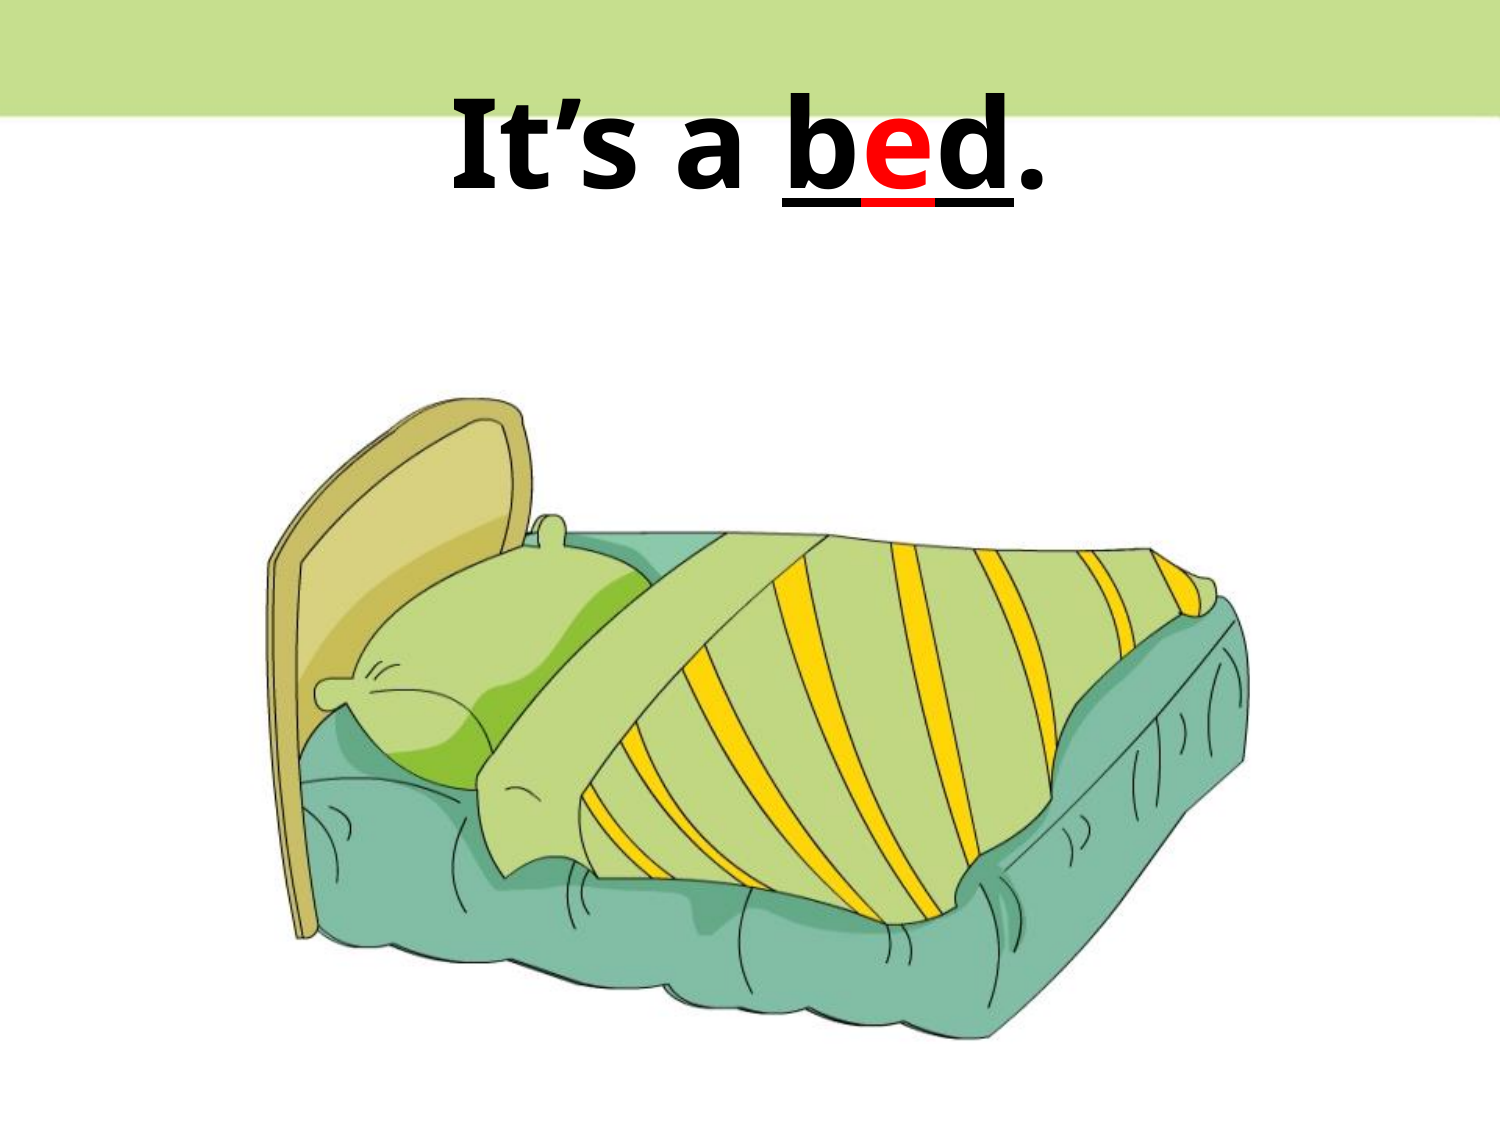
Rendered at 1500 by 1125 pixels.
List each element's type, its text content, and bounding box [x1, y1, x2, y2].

title It’s a bed. [75, 45, 1425, 233]
picture [0, 0, 1500, 1125]
